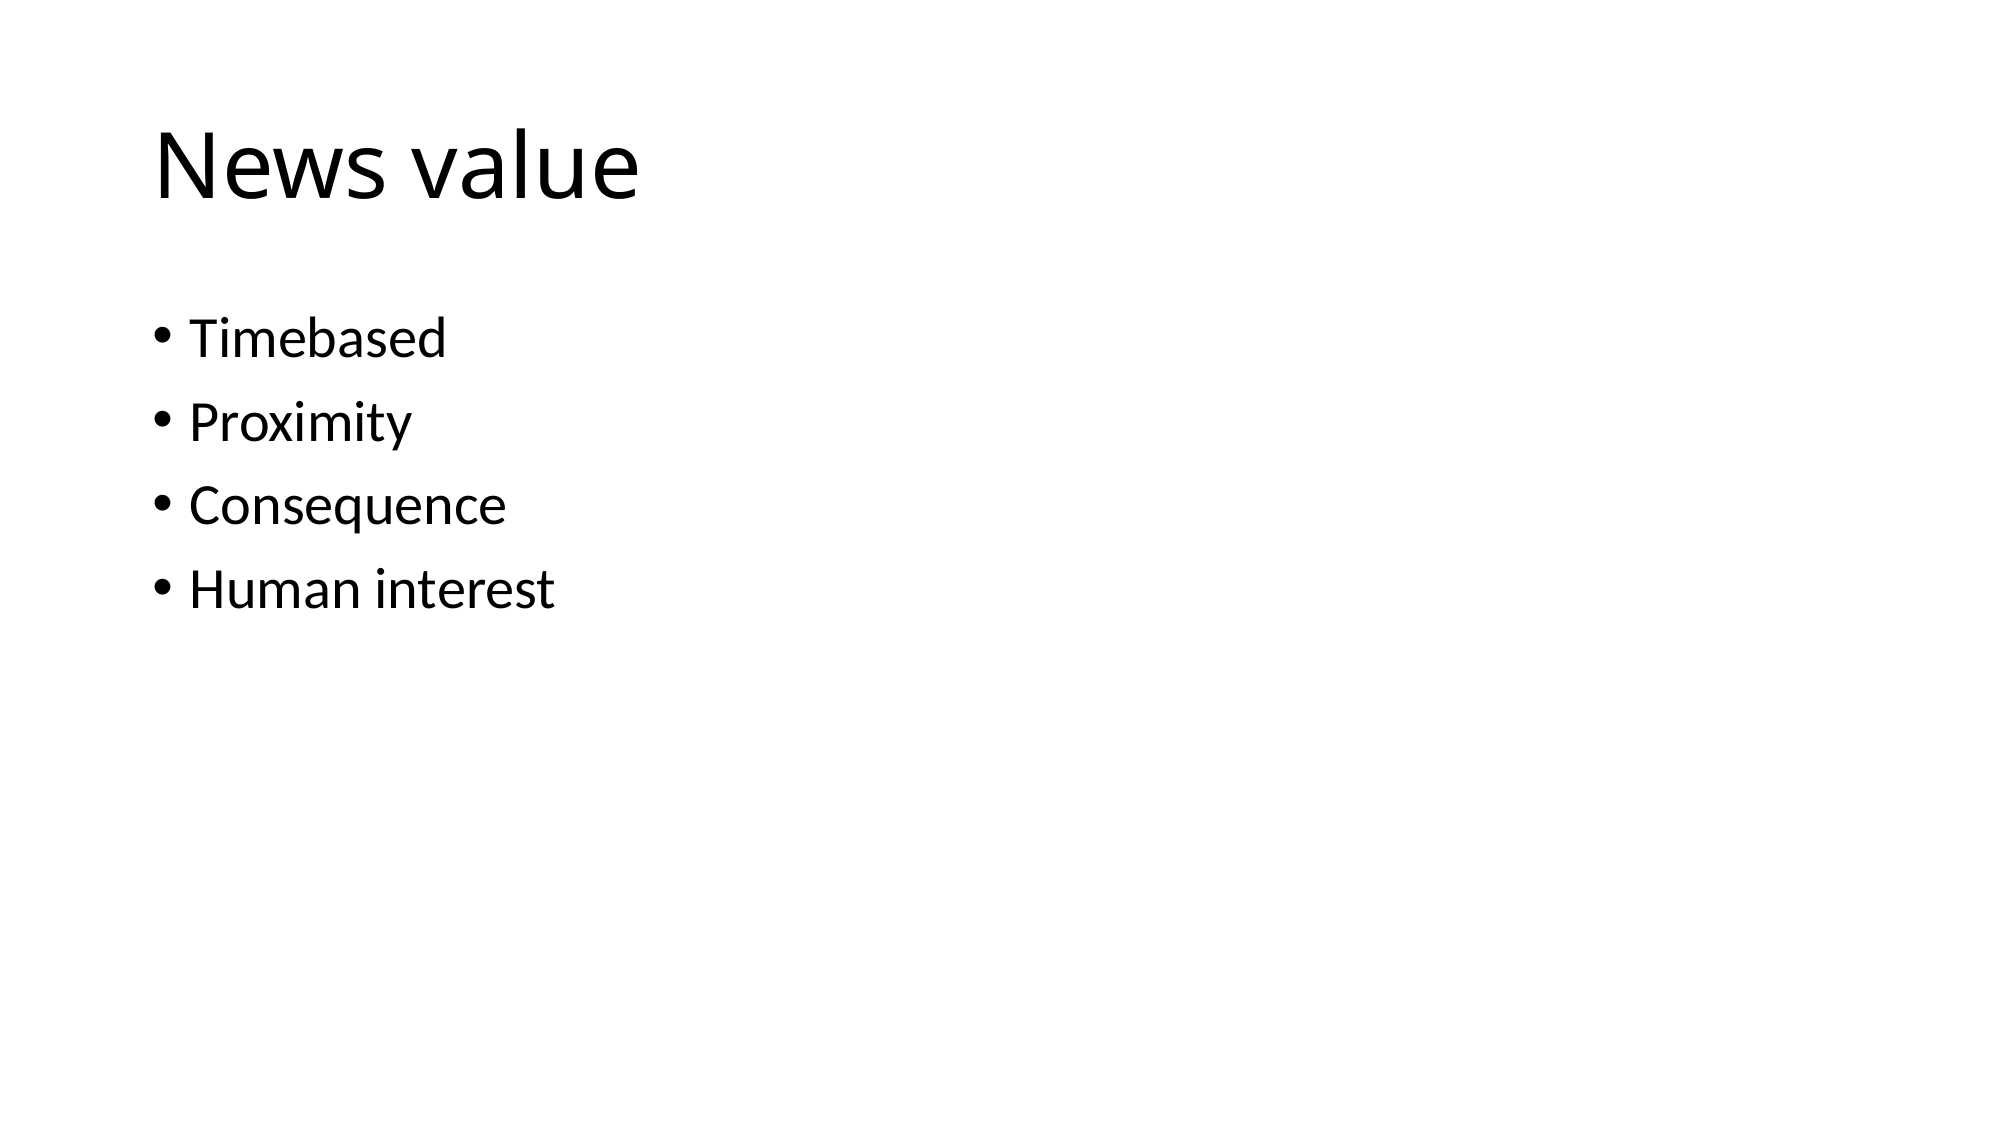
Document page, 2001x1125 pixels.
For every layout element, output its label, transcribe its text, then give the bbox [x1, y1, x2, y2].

list Timebased Proximity Consequence Human interest [137, 299, 1863, 1014]
title News value [137, 59, 1863, 278]
